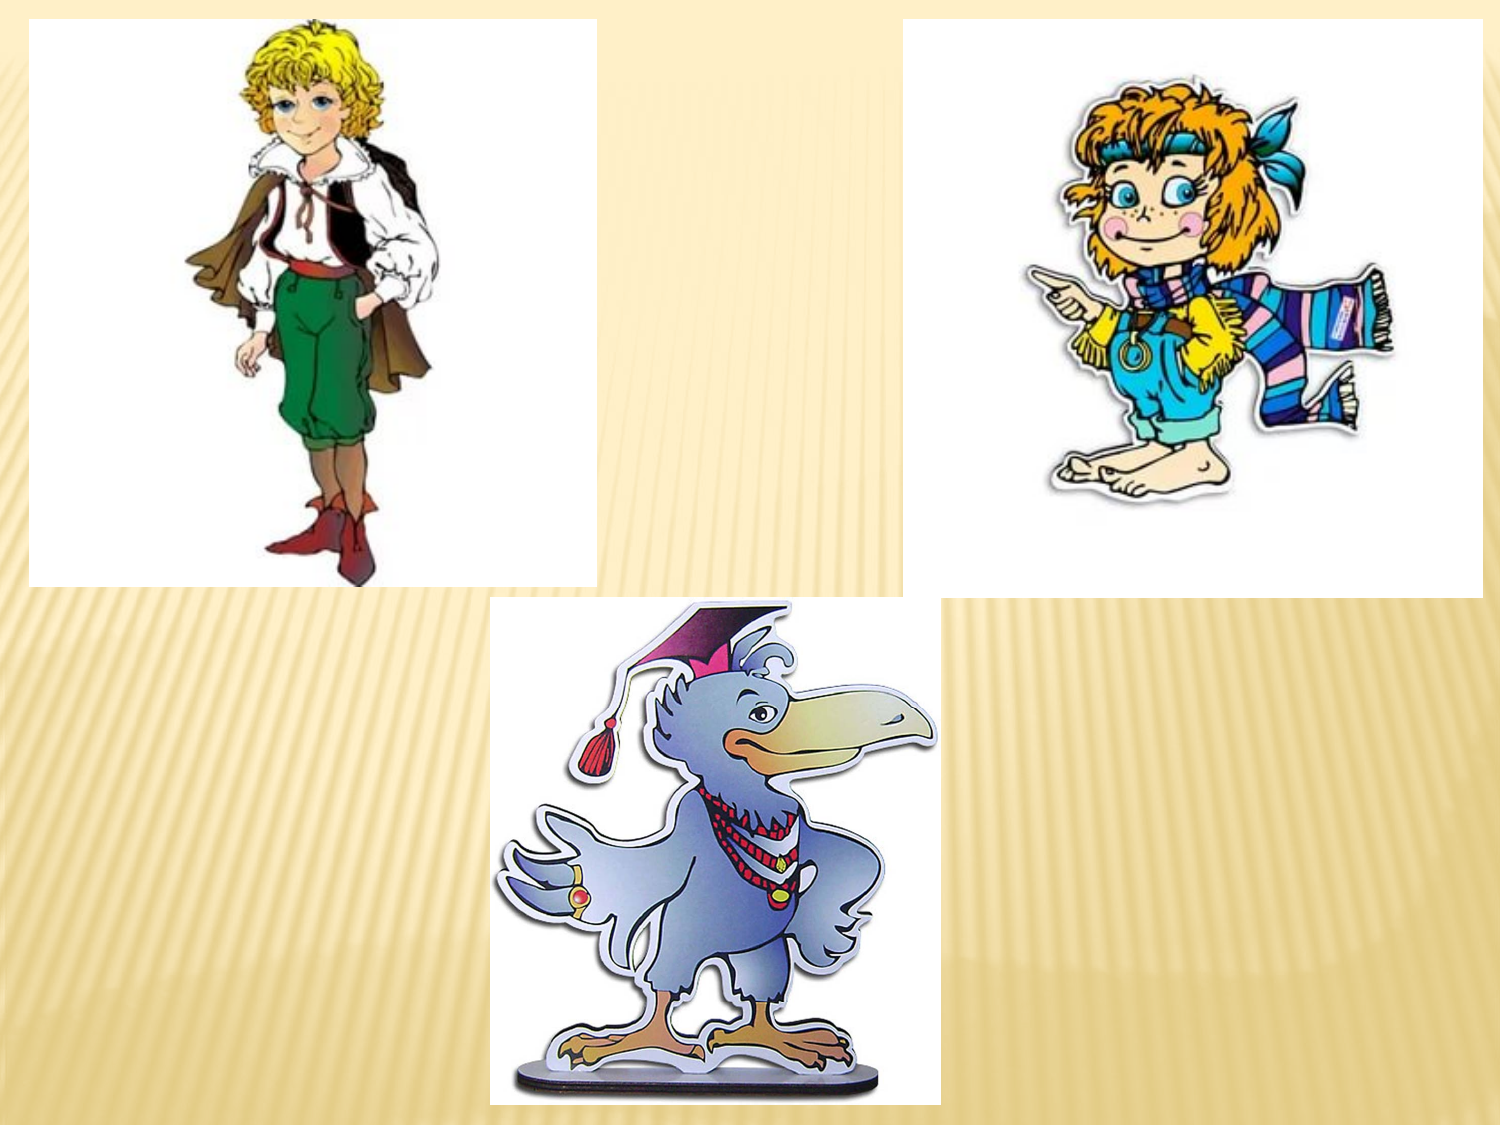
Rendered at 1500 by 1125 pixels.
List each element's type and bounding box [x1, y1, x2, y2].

picture [489, 18, 1483, 1105]
picture [29, 18, 597, 587]
